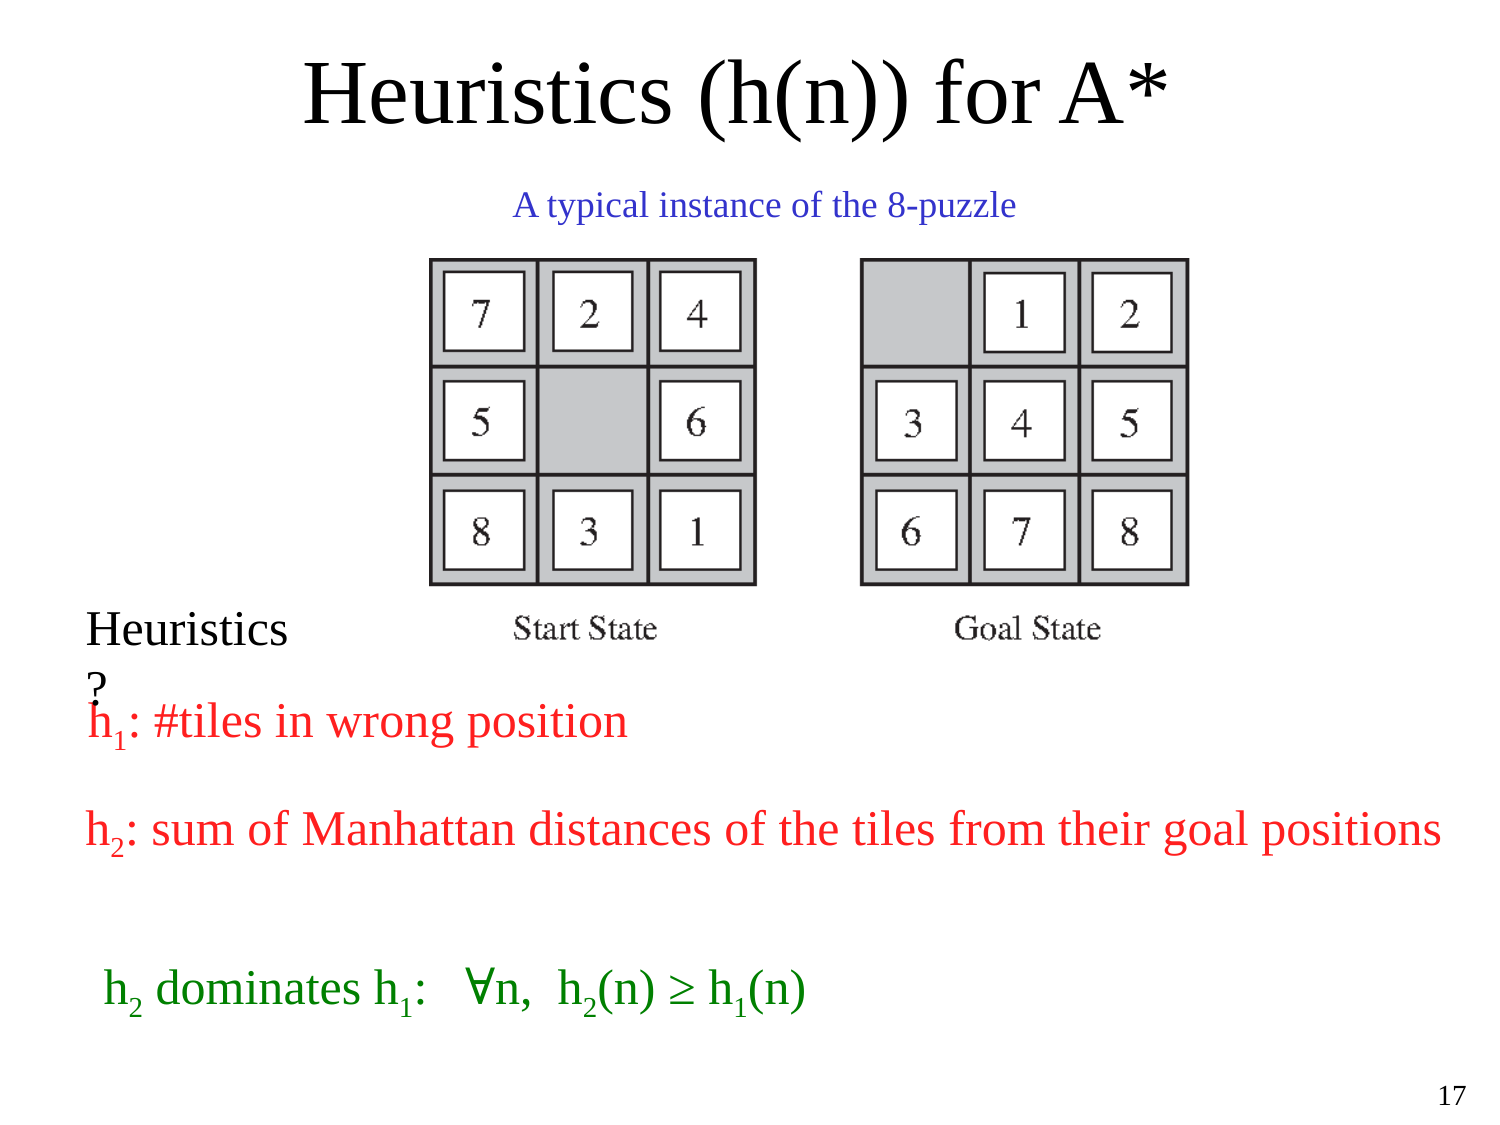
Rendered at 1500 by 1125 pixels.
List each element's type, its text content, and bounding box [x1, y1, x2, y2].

title Heuristics (h(n)) for A* [99, 11, 1375, 162]
text_box h2 dominates h1: ∀n, h2(n) ≥ h1(n) [88, 947, 962, 1023]
text_box A typical instance of the 8-puzzle [497, 172, 1117, 233]
text_box h1: #tiles in wrong position [72, 680, 1461, 756]
picture [429, 258, 1192, 655]
text_box Heuristics? [70, 587, 326, 663]
slide_number ‹#› [1169, 1068, 1482, 1114]
text_box h2: sum of Manhattan distances of the tiles from their goal positions [70, 787, 1485, 863]
